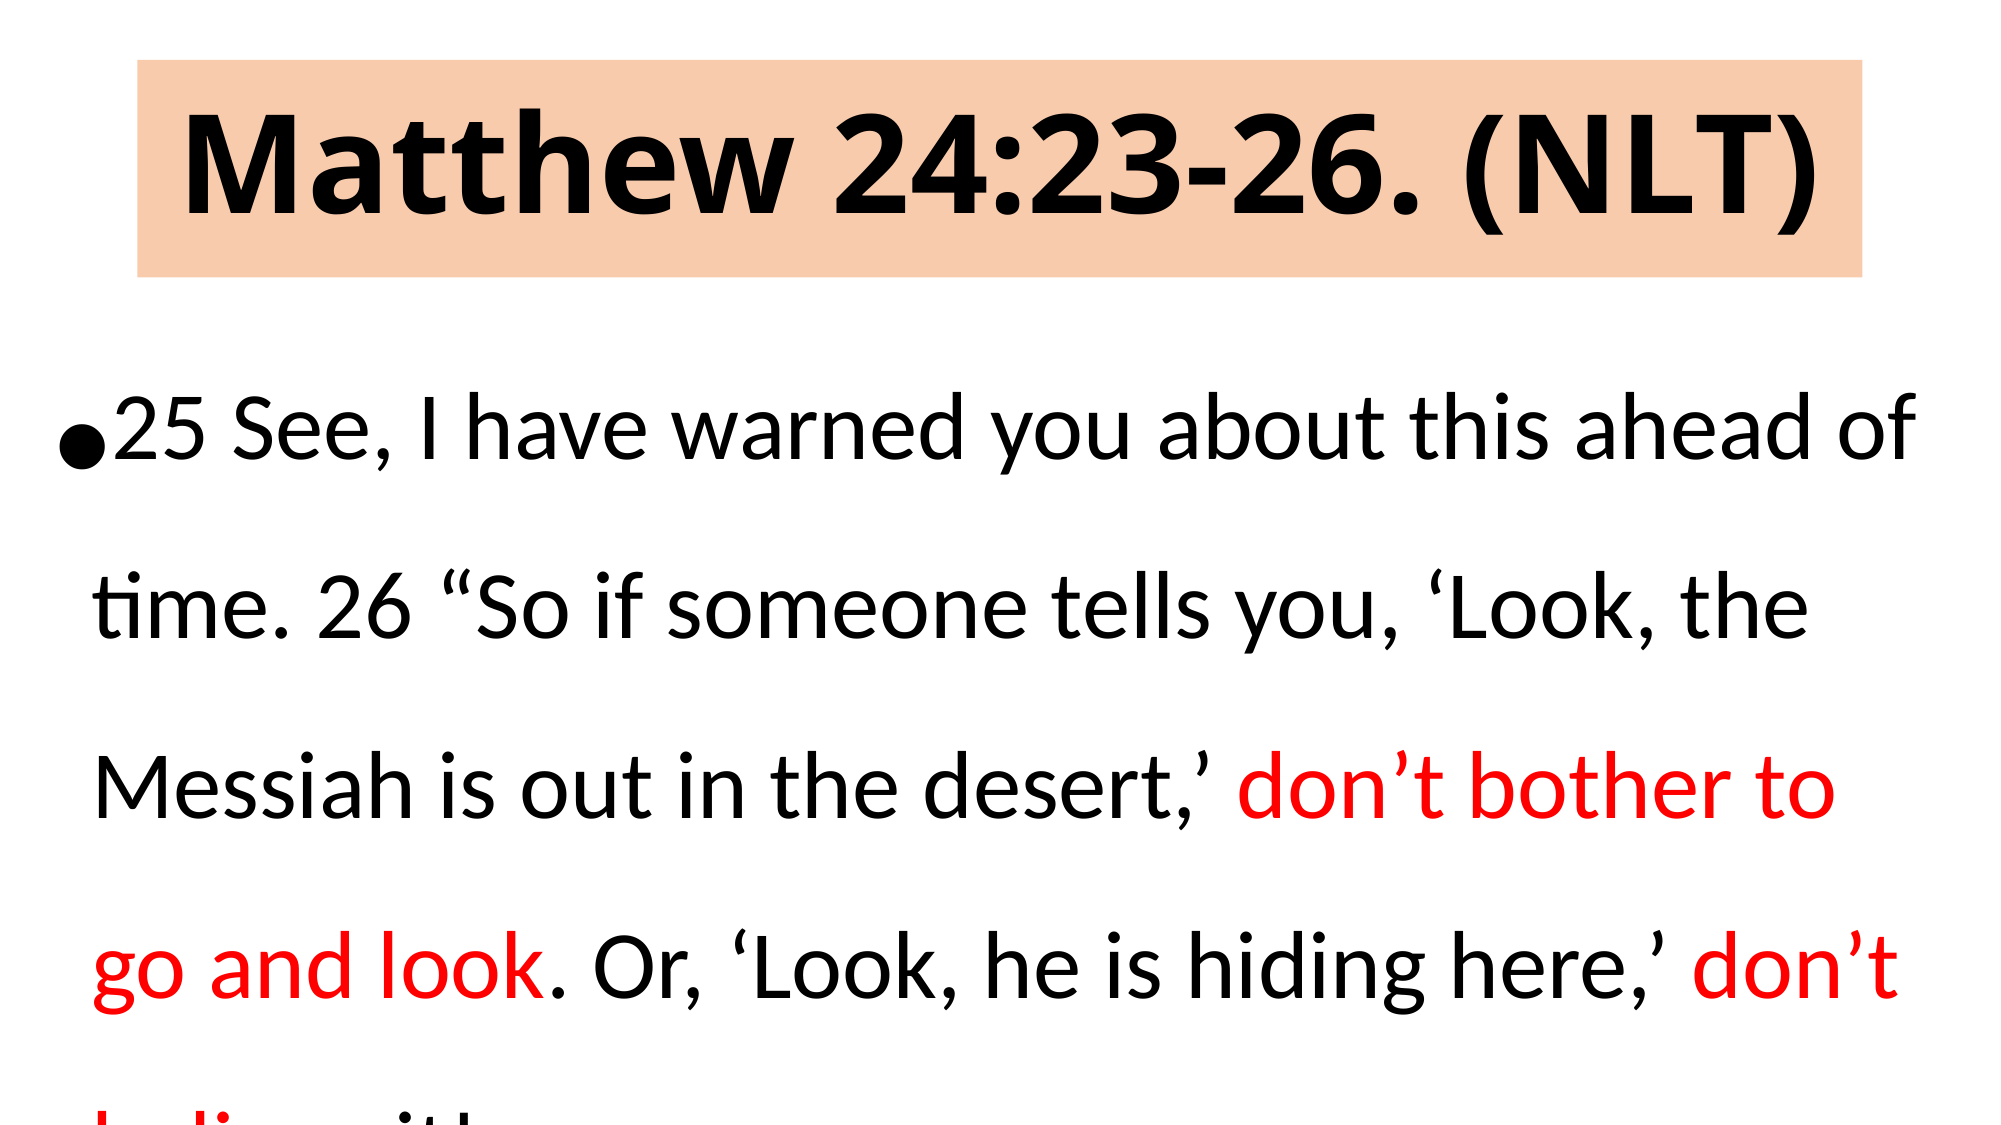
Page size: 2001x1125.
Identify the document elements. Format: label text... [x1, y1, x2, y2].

title Matthew 24:23-26. (NLT) [137, 59, 1863, 278]
list 25 See, I have warned you about this ahead of time. 26 “So if someone tells you, ‘Look, the Messiah is out in the desert,’ don’t bother to go and look. Or, ‘Look, he is hiding here,’ don’t believe it!. [38, 357, 1962, 1072]
